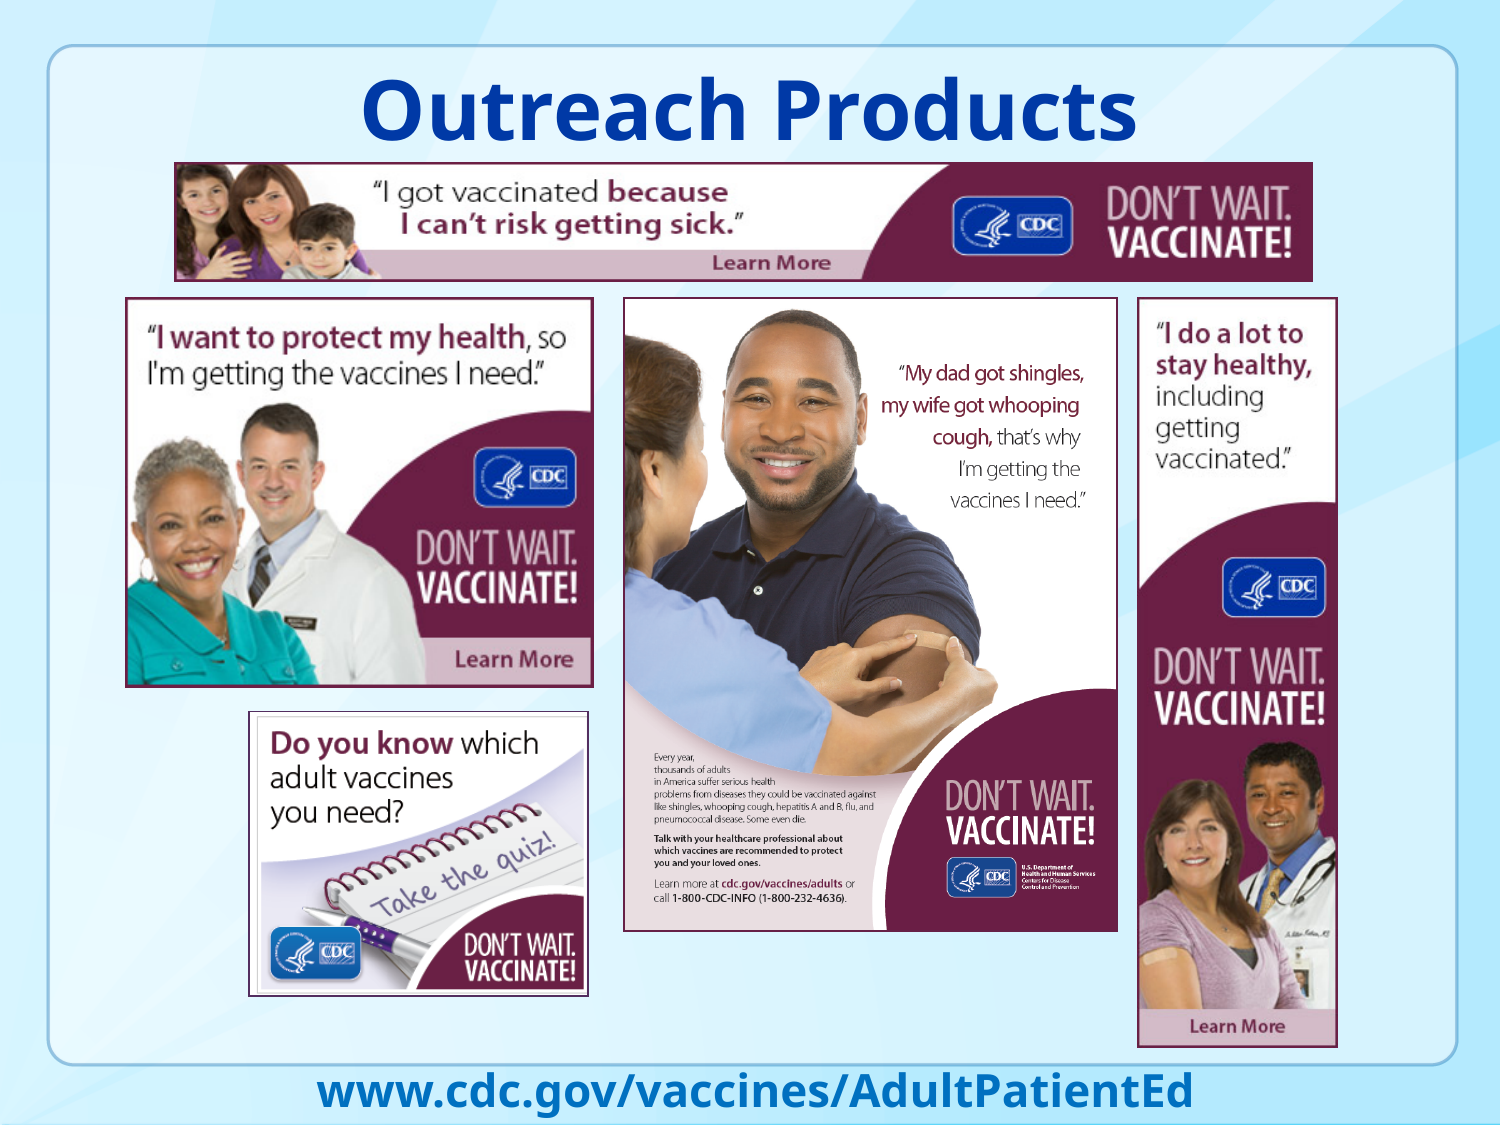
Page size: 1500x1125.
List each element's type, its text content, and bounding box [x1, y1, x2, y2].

title Outreach Products [75, 50, 1425, 188]
picture [0, 0, 1500, 1125]
text_box www.cdc.gov/vaccines/AdultPatientEd [75, 1054, 1437, 1125]
